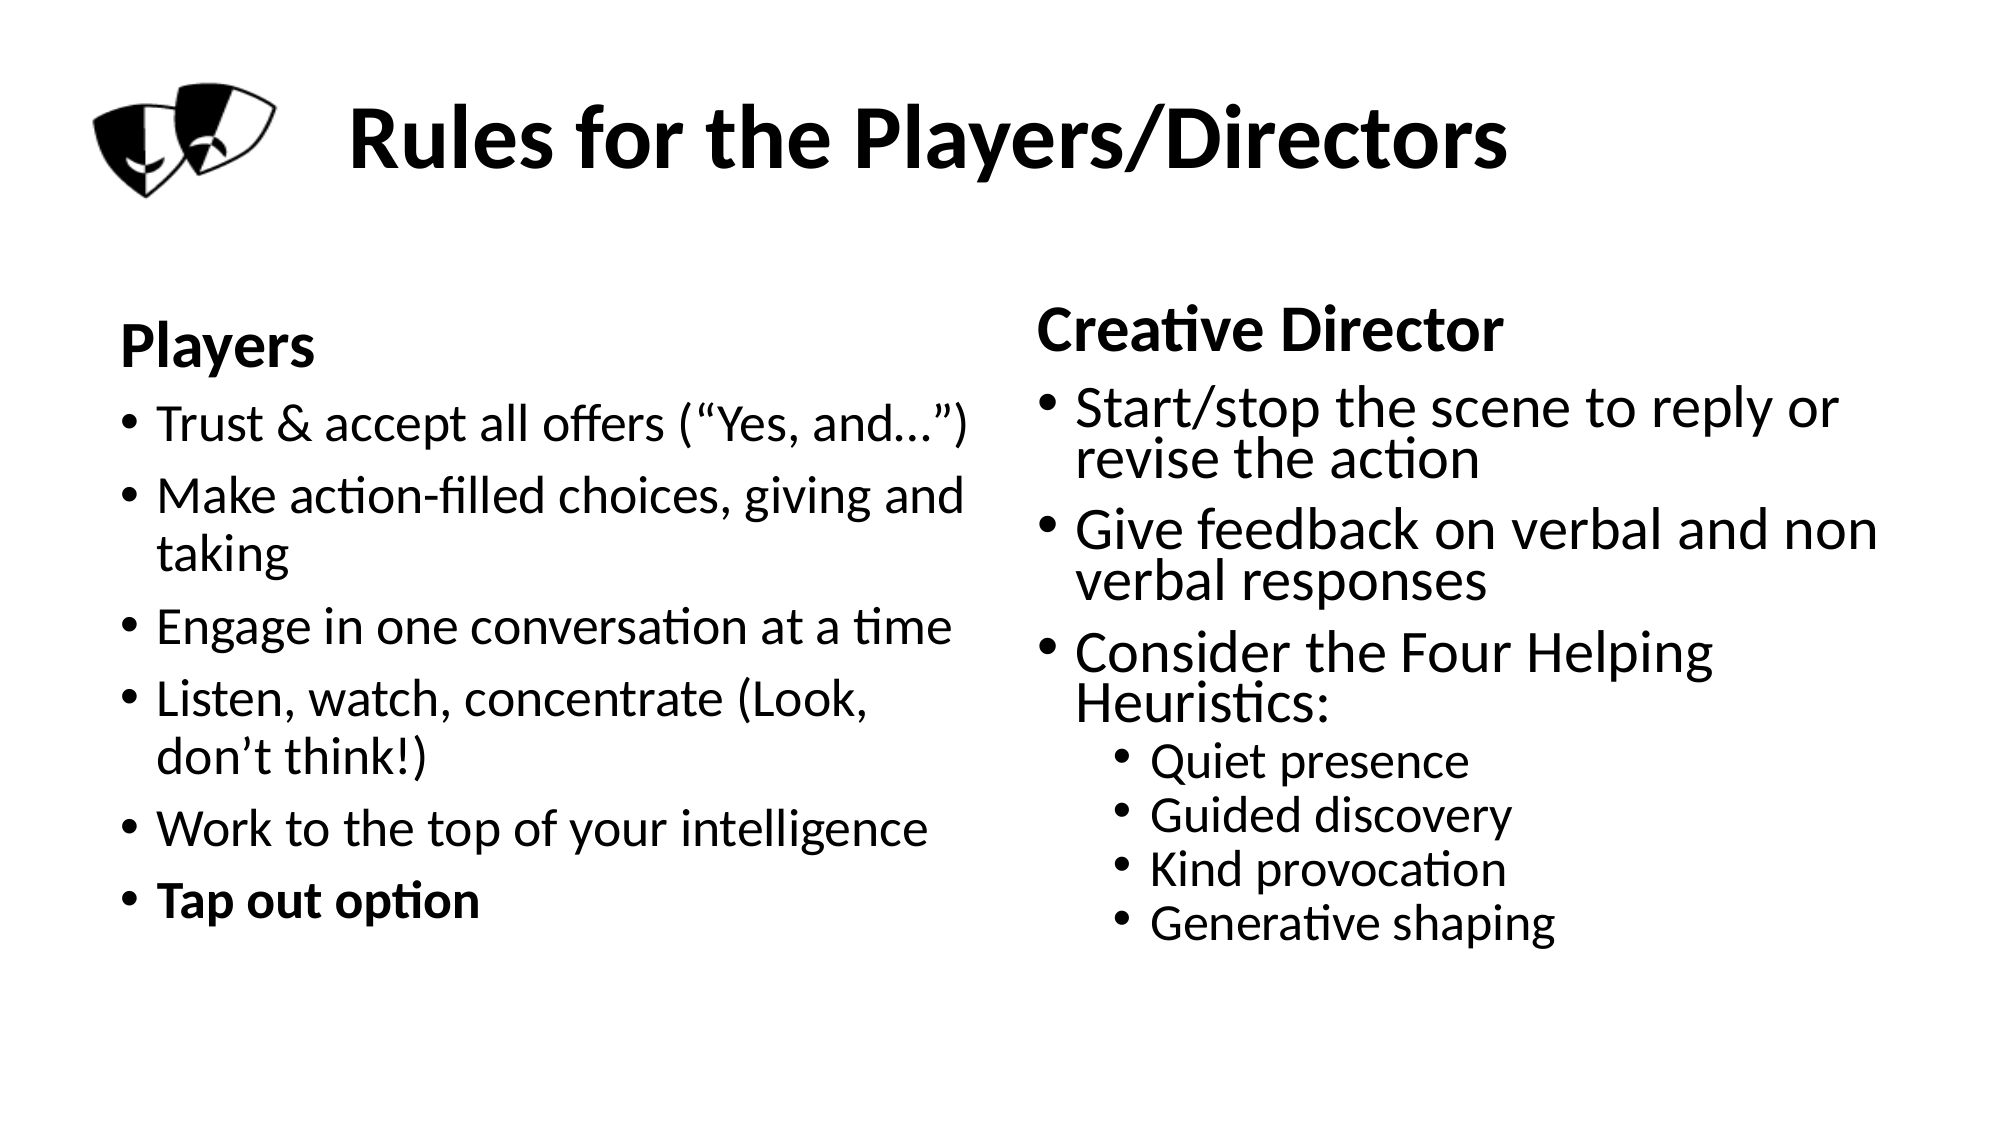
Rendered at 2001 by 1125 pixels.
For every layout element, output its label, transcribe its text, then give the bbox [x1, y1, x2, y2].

text_box Creative Director Start/stop the scene to reply or revise the action Give feedback on verbal and non verbal responses Consider the Four Helping Heuristics: Quiet presence Guided discovery Kind provocation Generative shaping [1022, 286, 1918, 989]
list Players Trust & accept all offers (“Yes, and…”) Make action-filled choices, giving and taking Engage in one conversation at a time Listen, watch, concentrate (Look, don’t think!) Work to the top of your intelligence Tap out option [104, 286, 1000, 989]
picture [86, 77, 281, 201]
title Rules for the Players/Directors [333, 45, 1849, 233]
